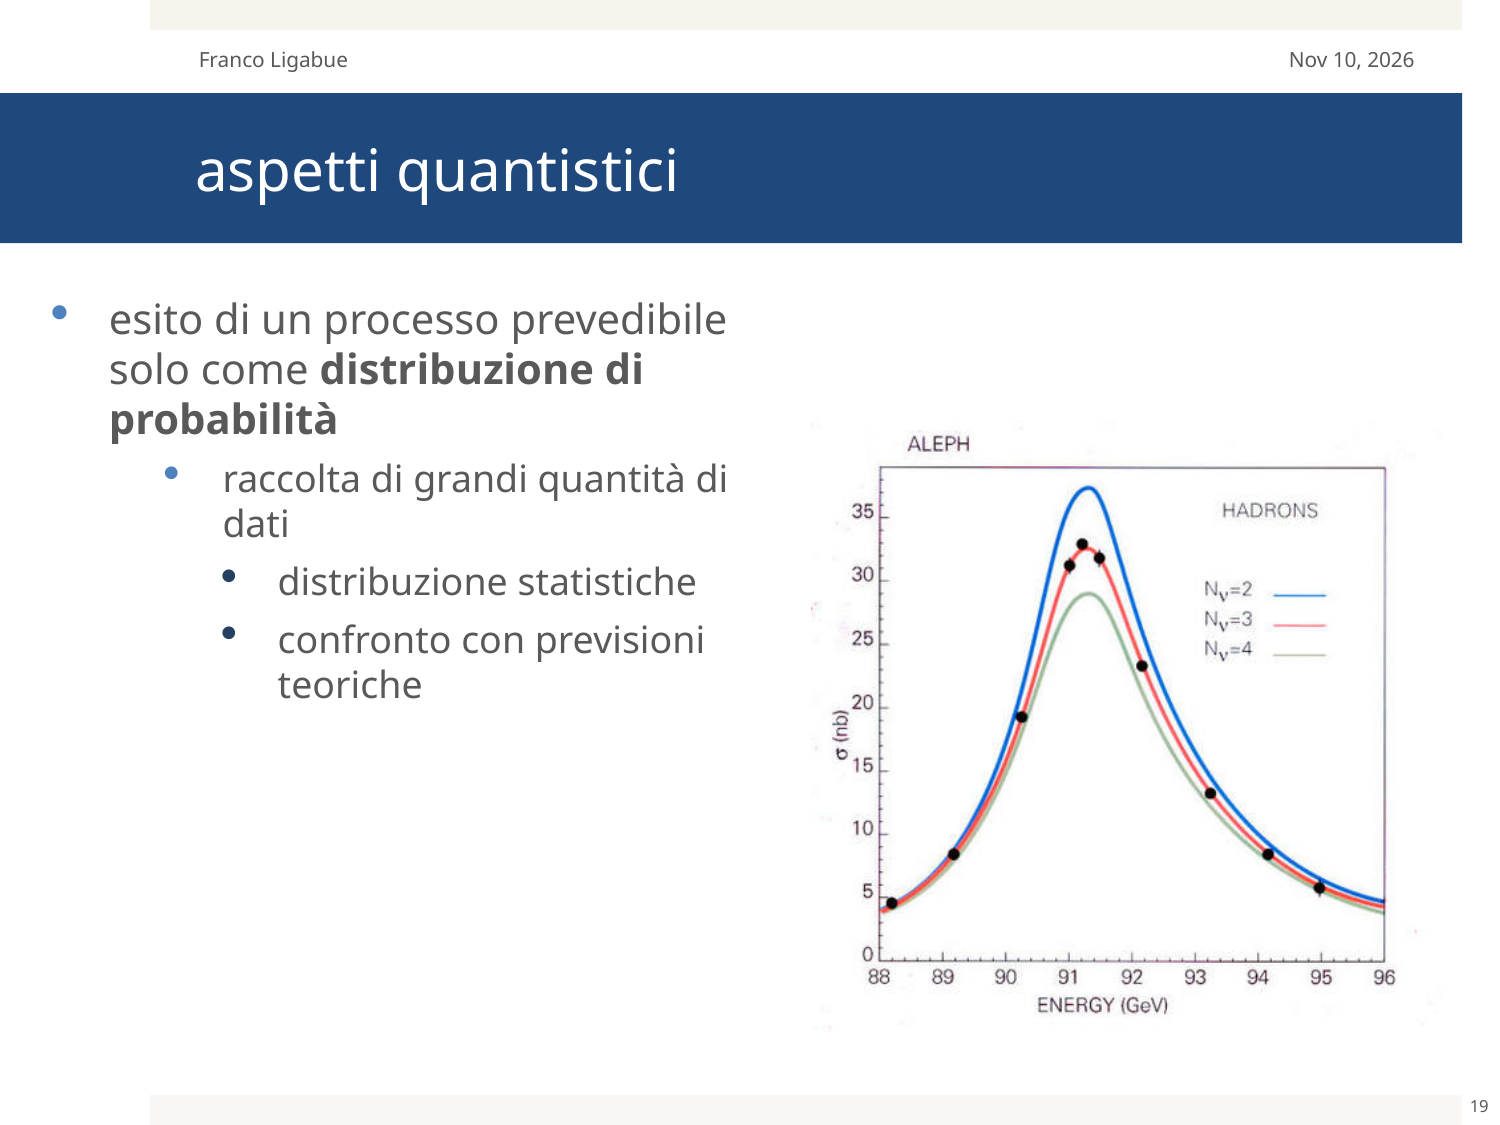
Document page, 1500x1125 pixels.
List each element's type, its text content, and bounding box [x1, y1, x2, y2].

slide_number 19 [1441, 1077, 1500, 1125]
picture [811, 419, 1443, 1033]
footer Franco Ligabue [183, 30, 659, 91]
list esito di un processo prevedibile solo come distribuzione di probabilità raccolta di grandi quantità di dati distribuzione statistiche confronto con previsioni teoriche [37, 285, 775, 1032]
title aspetti quantistici [0, 93, 1463, 244]
slide_number 6-Mar-24 [1079, 30, 1430, 91]
